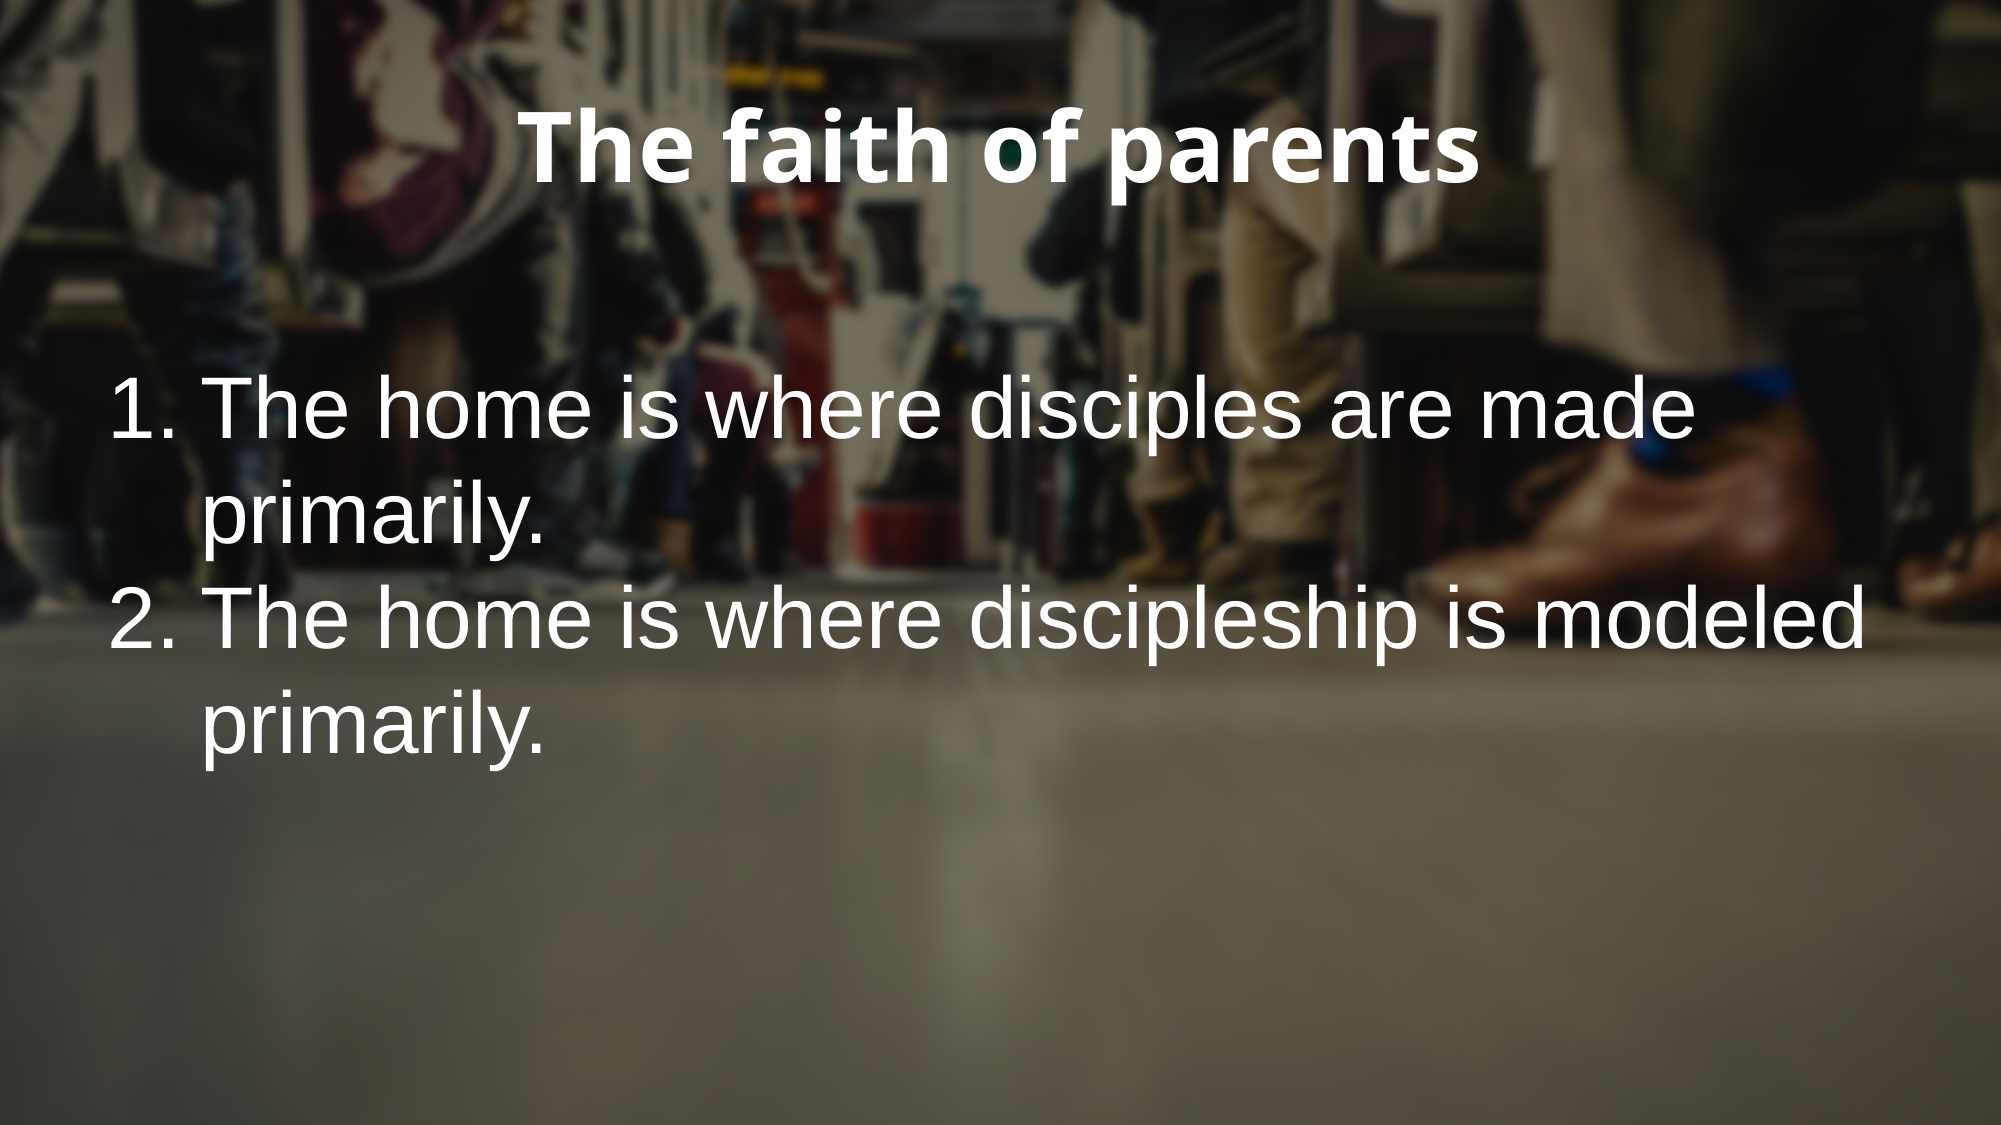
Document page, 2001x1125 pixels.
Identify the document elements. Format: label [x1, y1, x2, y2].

text_box [0, 0, 2000, 1125]
